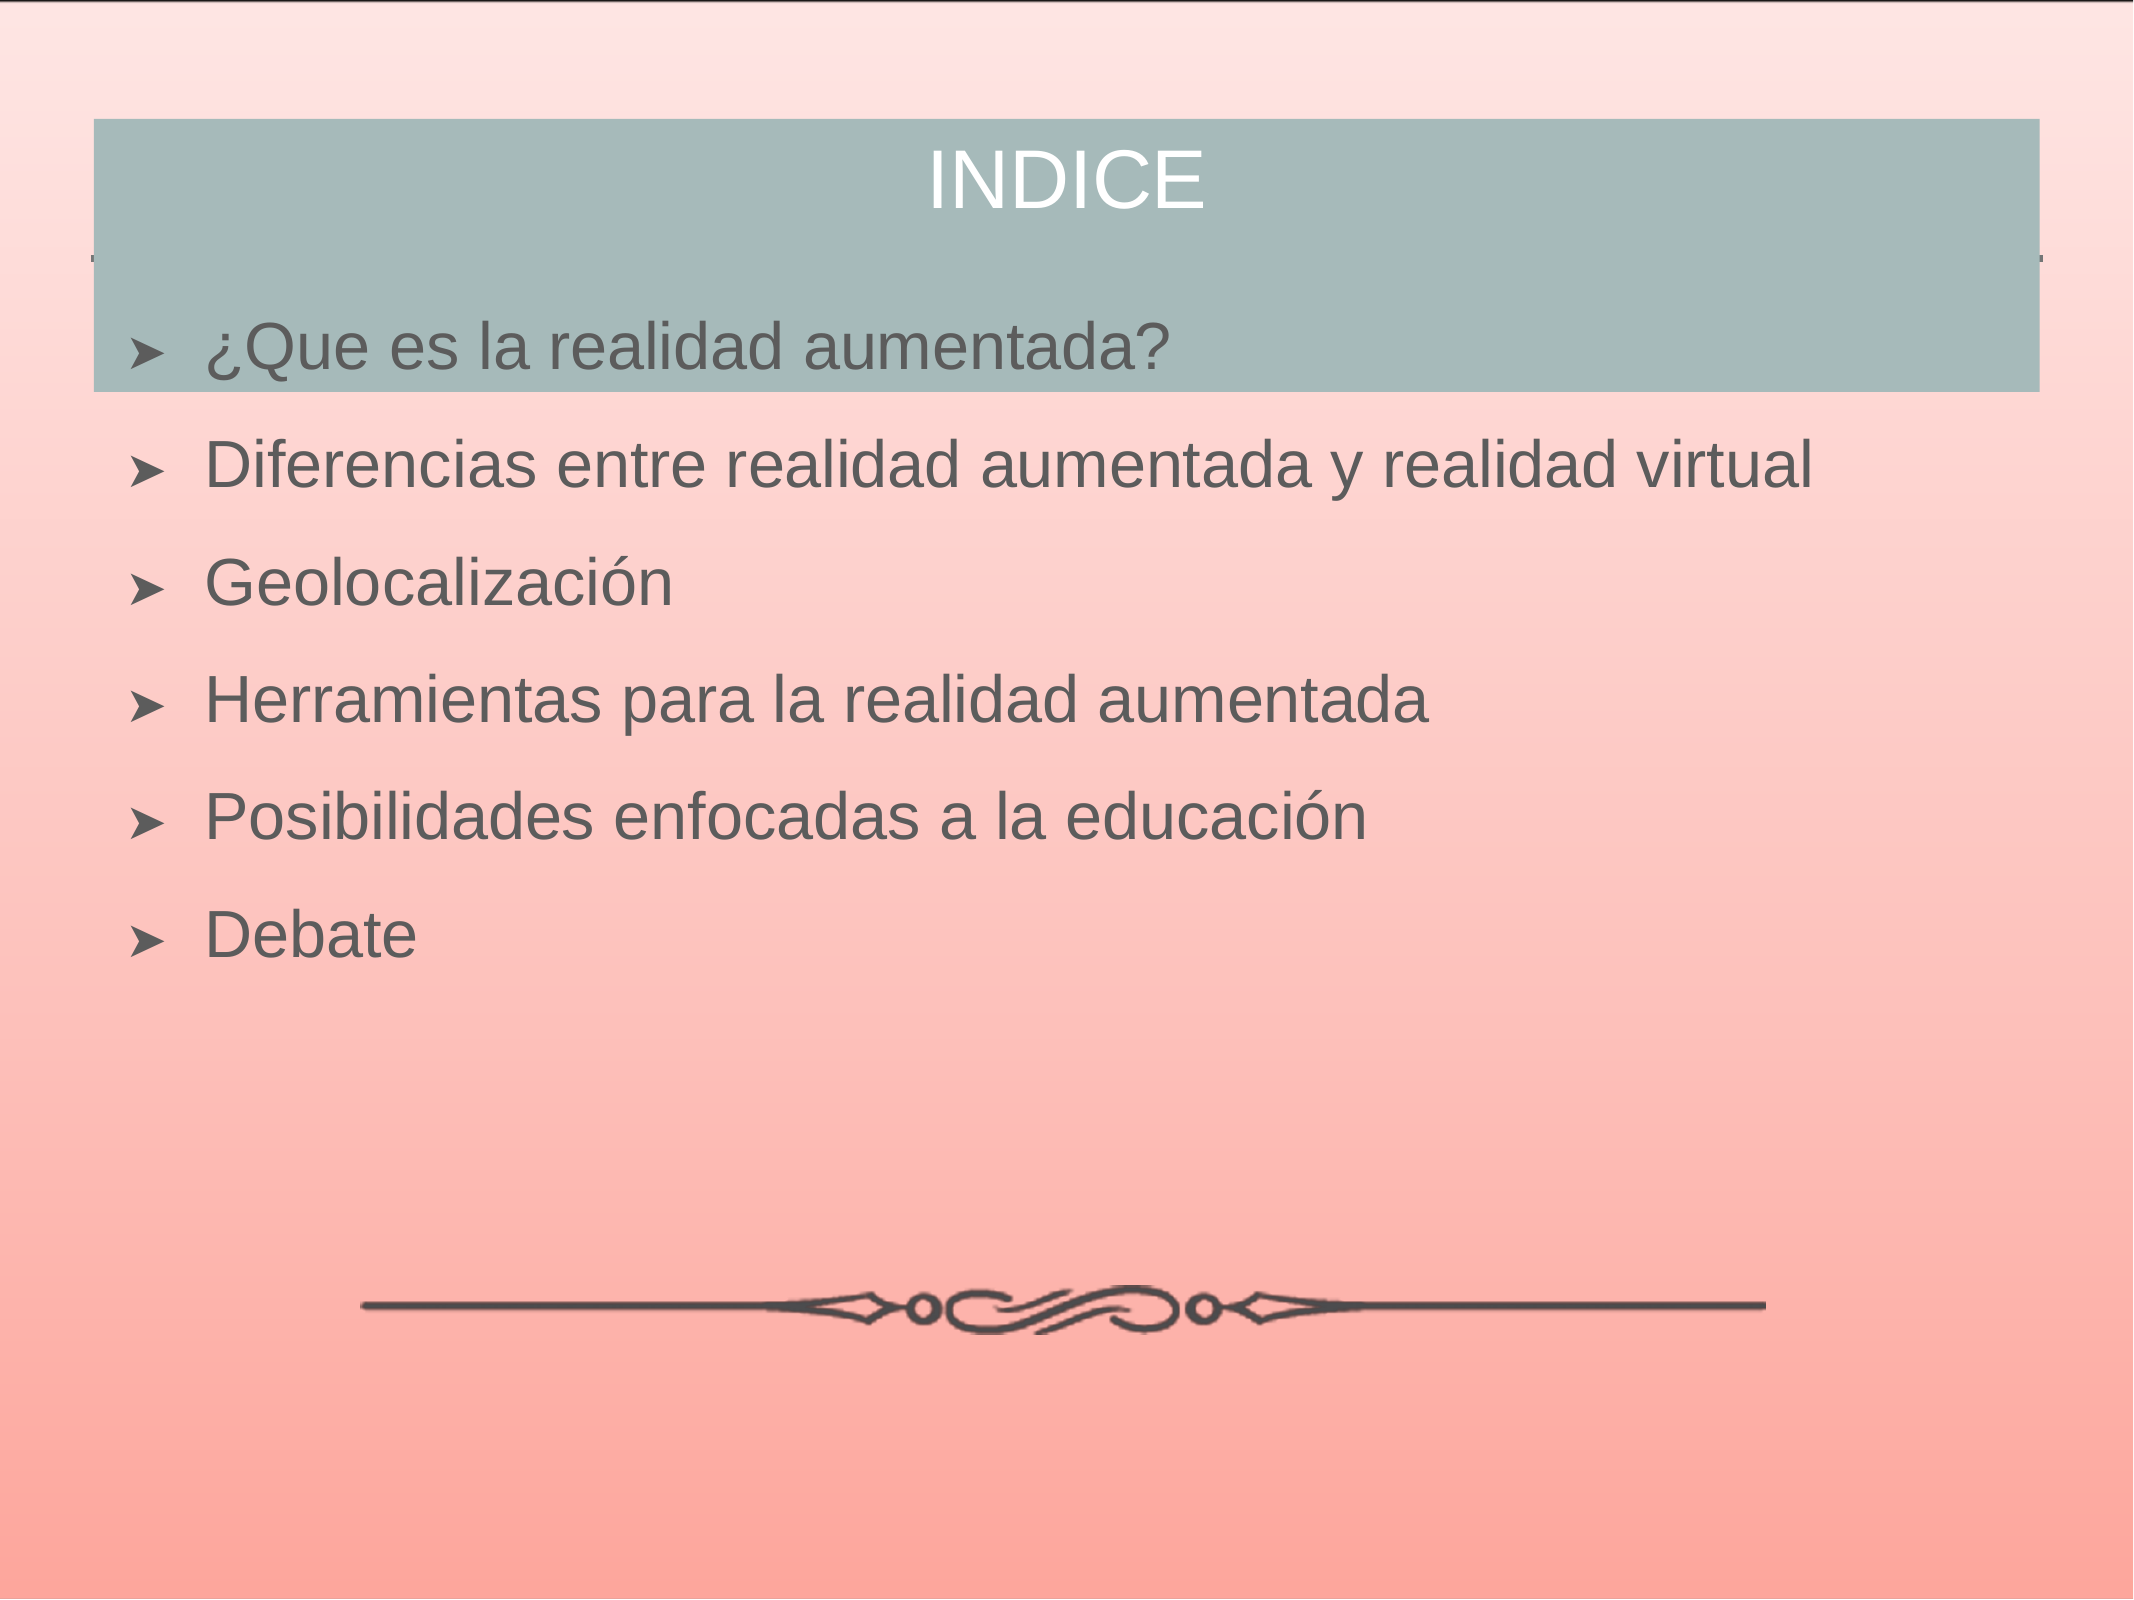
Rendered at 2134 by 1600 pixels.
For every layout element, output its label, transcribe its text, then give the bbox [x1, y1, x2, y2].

text_box ➤ ¿Que es la realidad aumentada? ➤ Diferencias entre realidad aumentada y realidad virtual ➤ Geolocalización ➤ Herramientas para la realidad aumentada ➤ Posibilidades enfocadas a la educación ➤ Debate [123, 303, 1818, 971]
title INDICE [93, 118, 2040, 392]
text_box [0, 0, 2134, 1600]
text_box [305, 1183, 1828, 1438]
